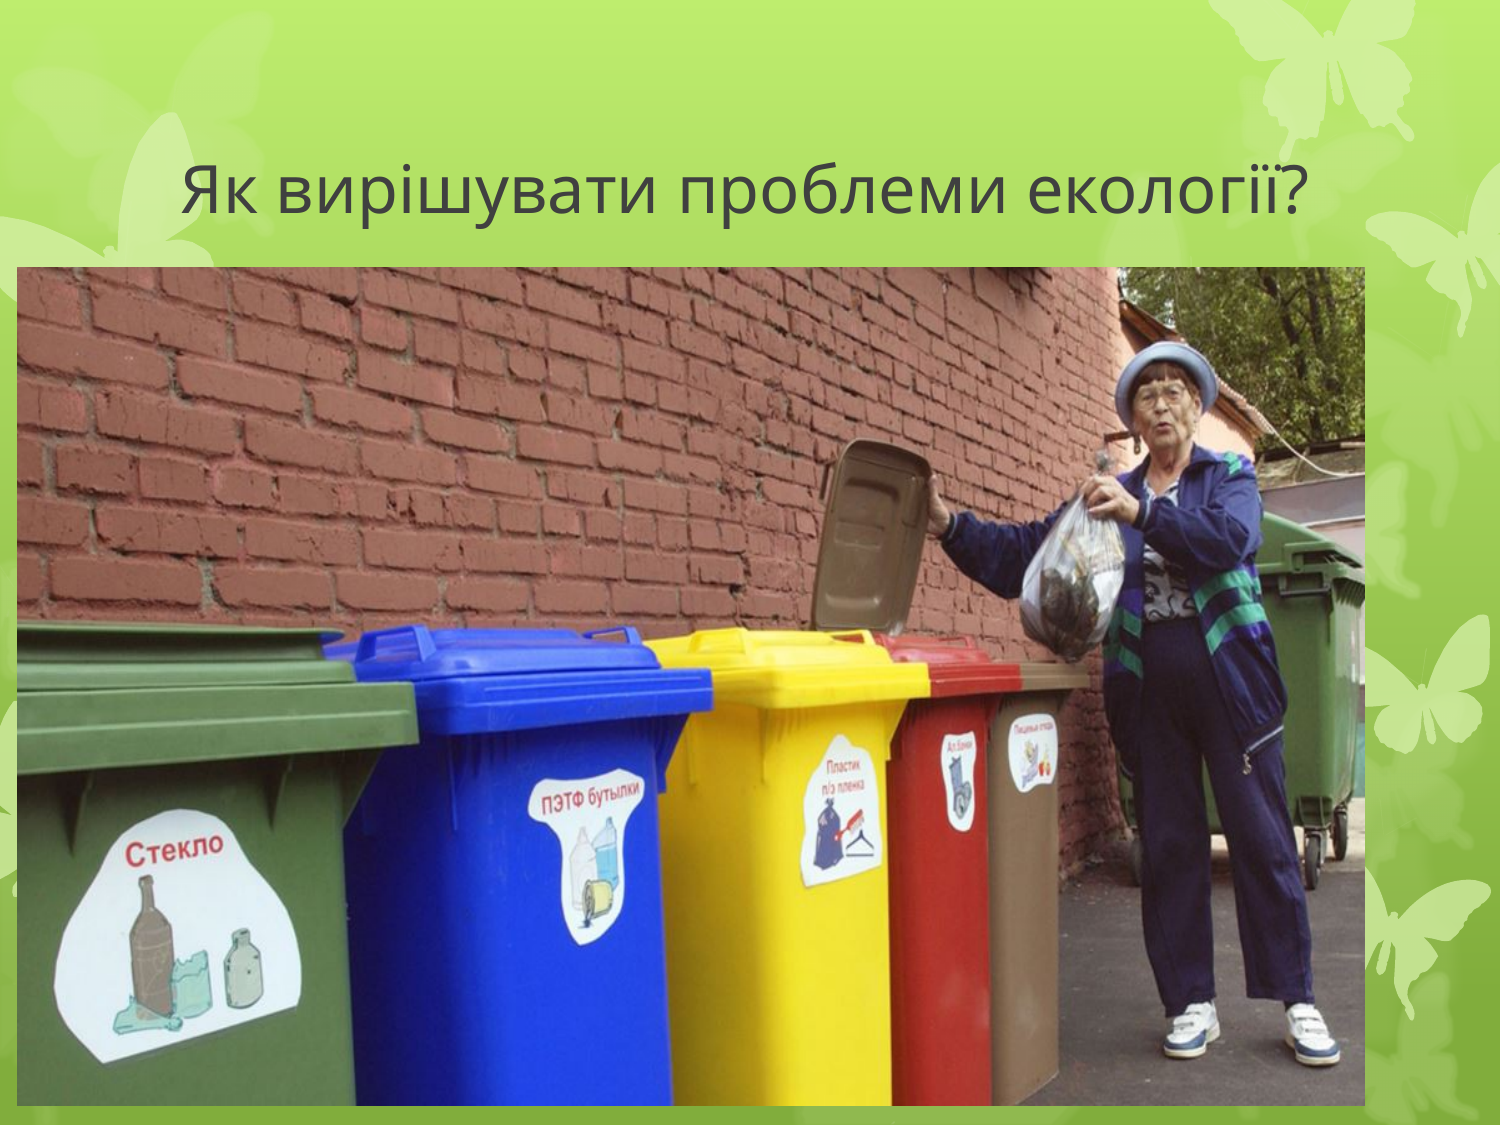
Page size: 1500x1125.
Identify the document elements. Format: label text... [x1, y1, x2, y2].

title Як вирішувати проблеми екології? [165, 110, 1335, 263]
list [17, 266, 1365, 1107]
